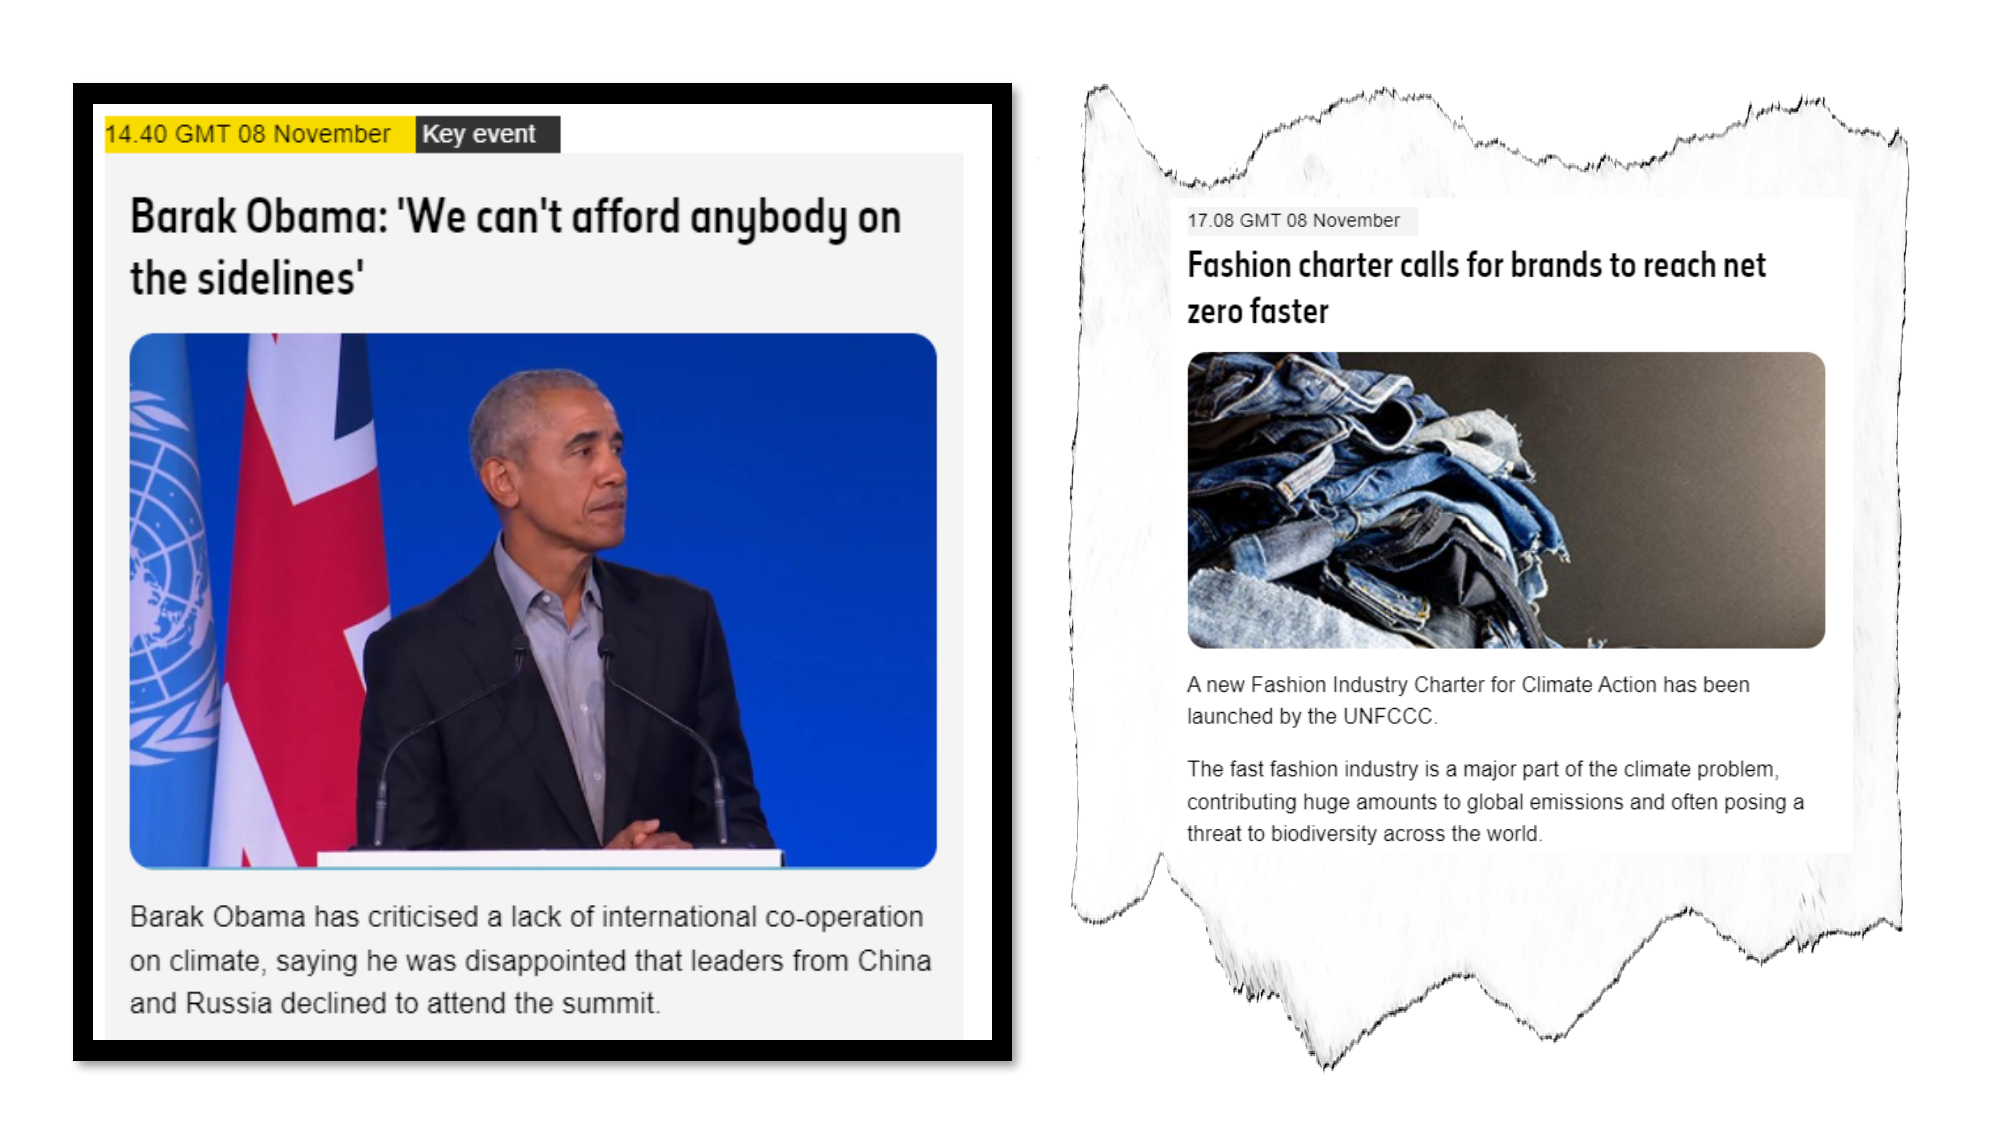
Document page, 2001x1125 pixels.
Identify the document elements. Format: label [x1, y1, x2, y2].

picture [93, 104, 992, 1040]
picture [1036, 0, 1926, 1125]
